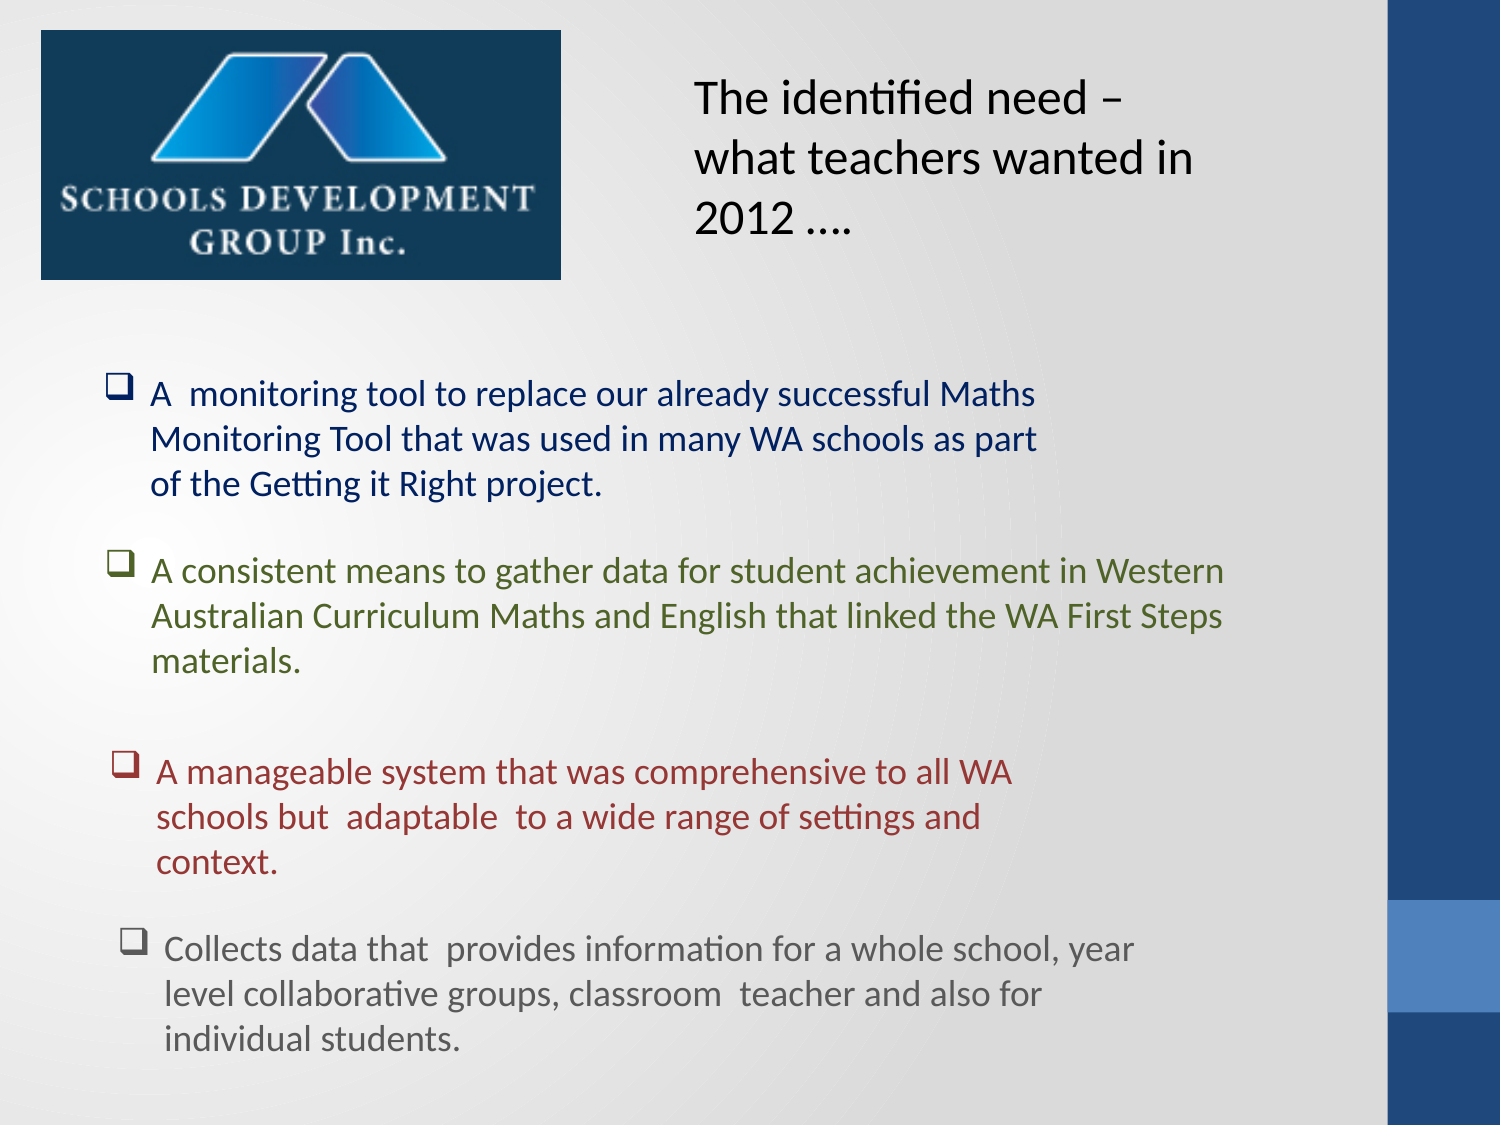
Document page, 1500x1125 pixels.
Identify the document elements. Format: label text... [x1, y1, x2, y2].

text_box Collects data that provides information for a whole school, year level collaborative groups, classroom teacher and also for individual students. [102, 916, 1199, 1067]
text_box A monitoring tool to replace our already successful Maths Monitoring Tool that was used in many WA schools as part of the Getting it Right project. [88, 361, 1093, 512]
text_box A manageable system that was comprehensive to all WA schools but adaptable to a wide range of settings and context. [94, 739, 1087, 890]
text_box The identified need – what teachers wanted in 2012 …. [679, 56, 1270, 252]
text_box A consistent means to gather data for student achievement in Western Australian Curriculum Maths and English that linked the WA First Steps materials. [89, 538, 1270, 689]
picture [40, 30, 562, 281]
